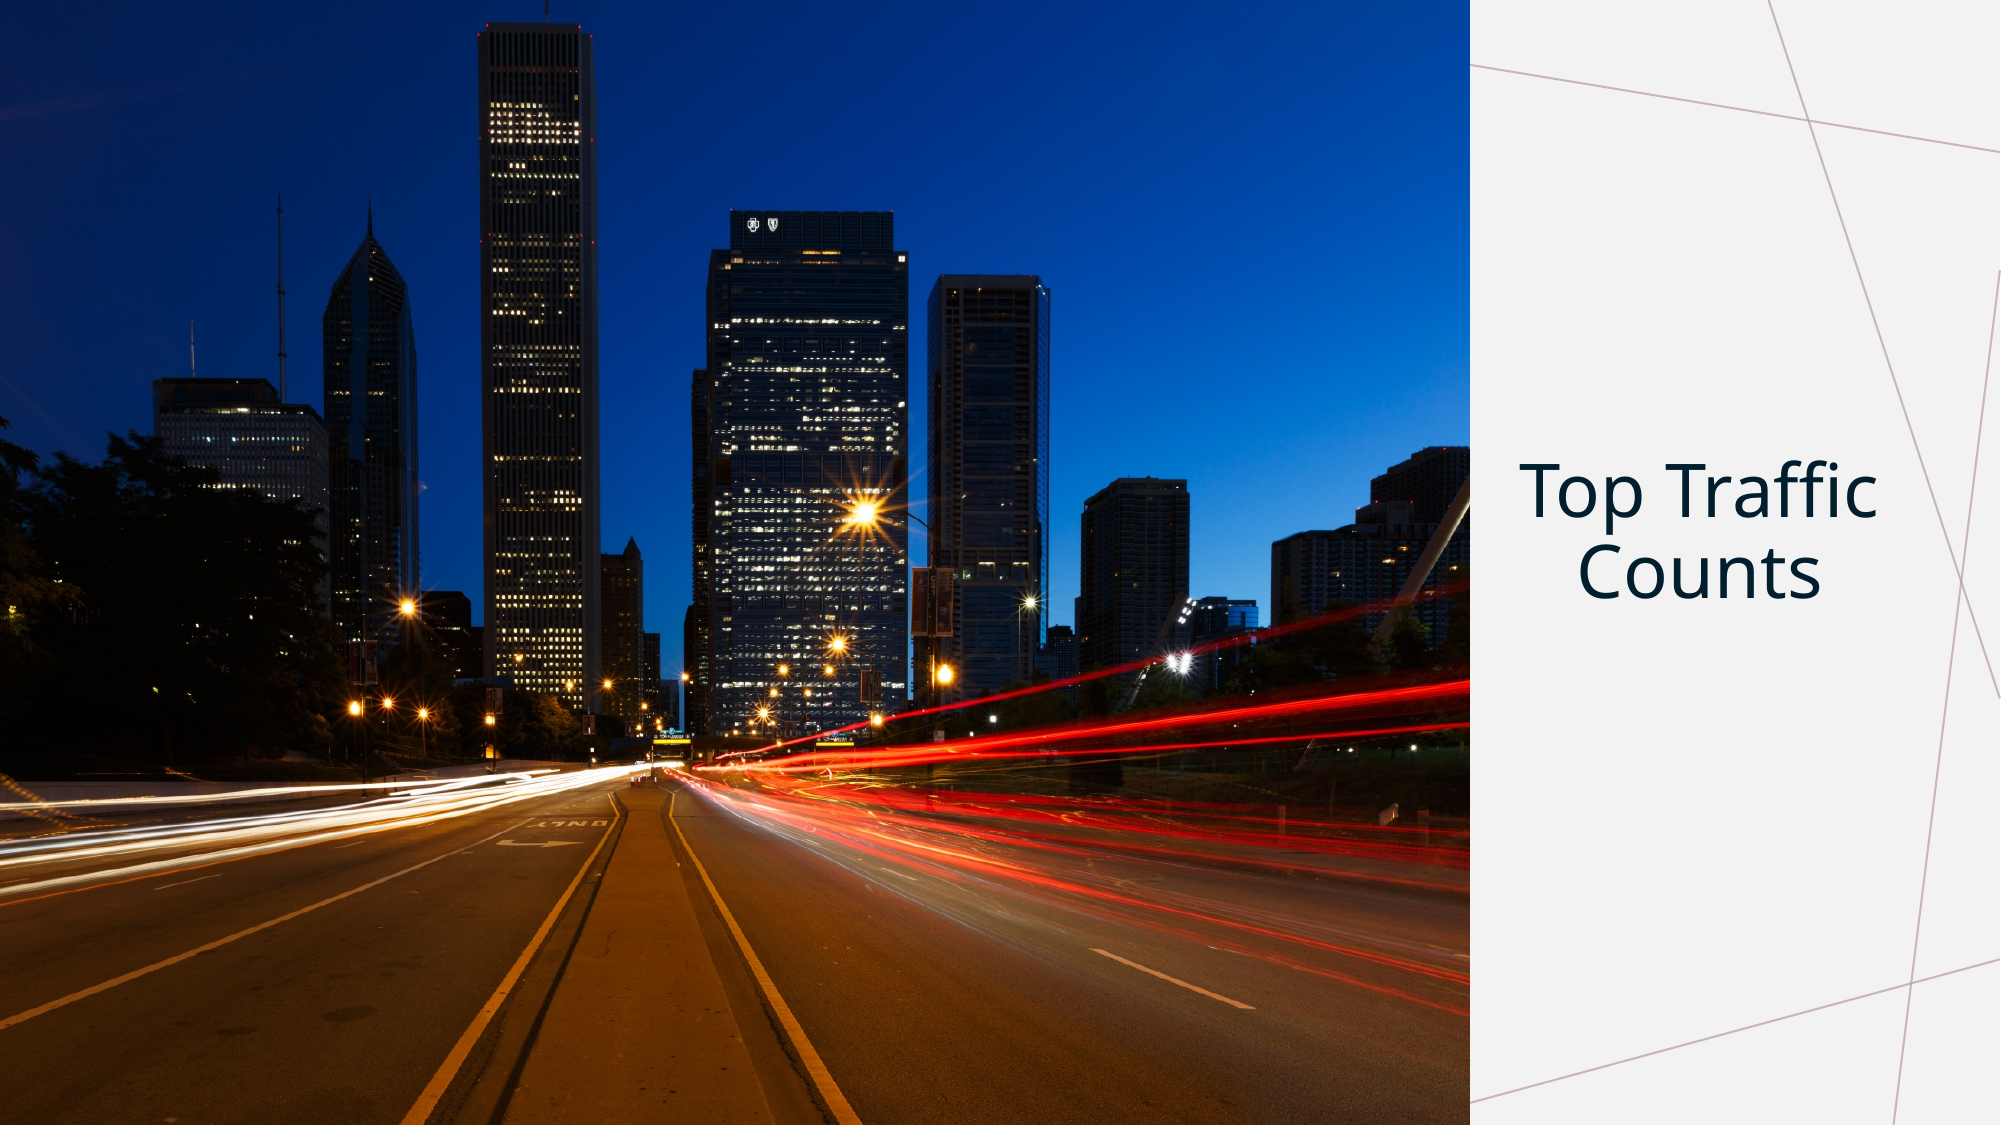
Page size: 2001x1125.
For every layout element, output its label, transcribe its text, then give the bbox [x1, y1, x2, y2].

picture [0, 0, 1470, 1125]
text_box Top Traffic Counts [1501, 379, 1899, 622]
